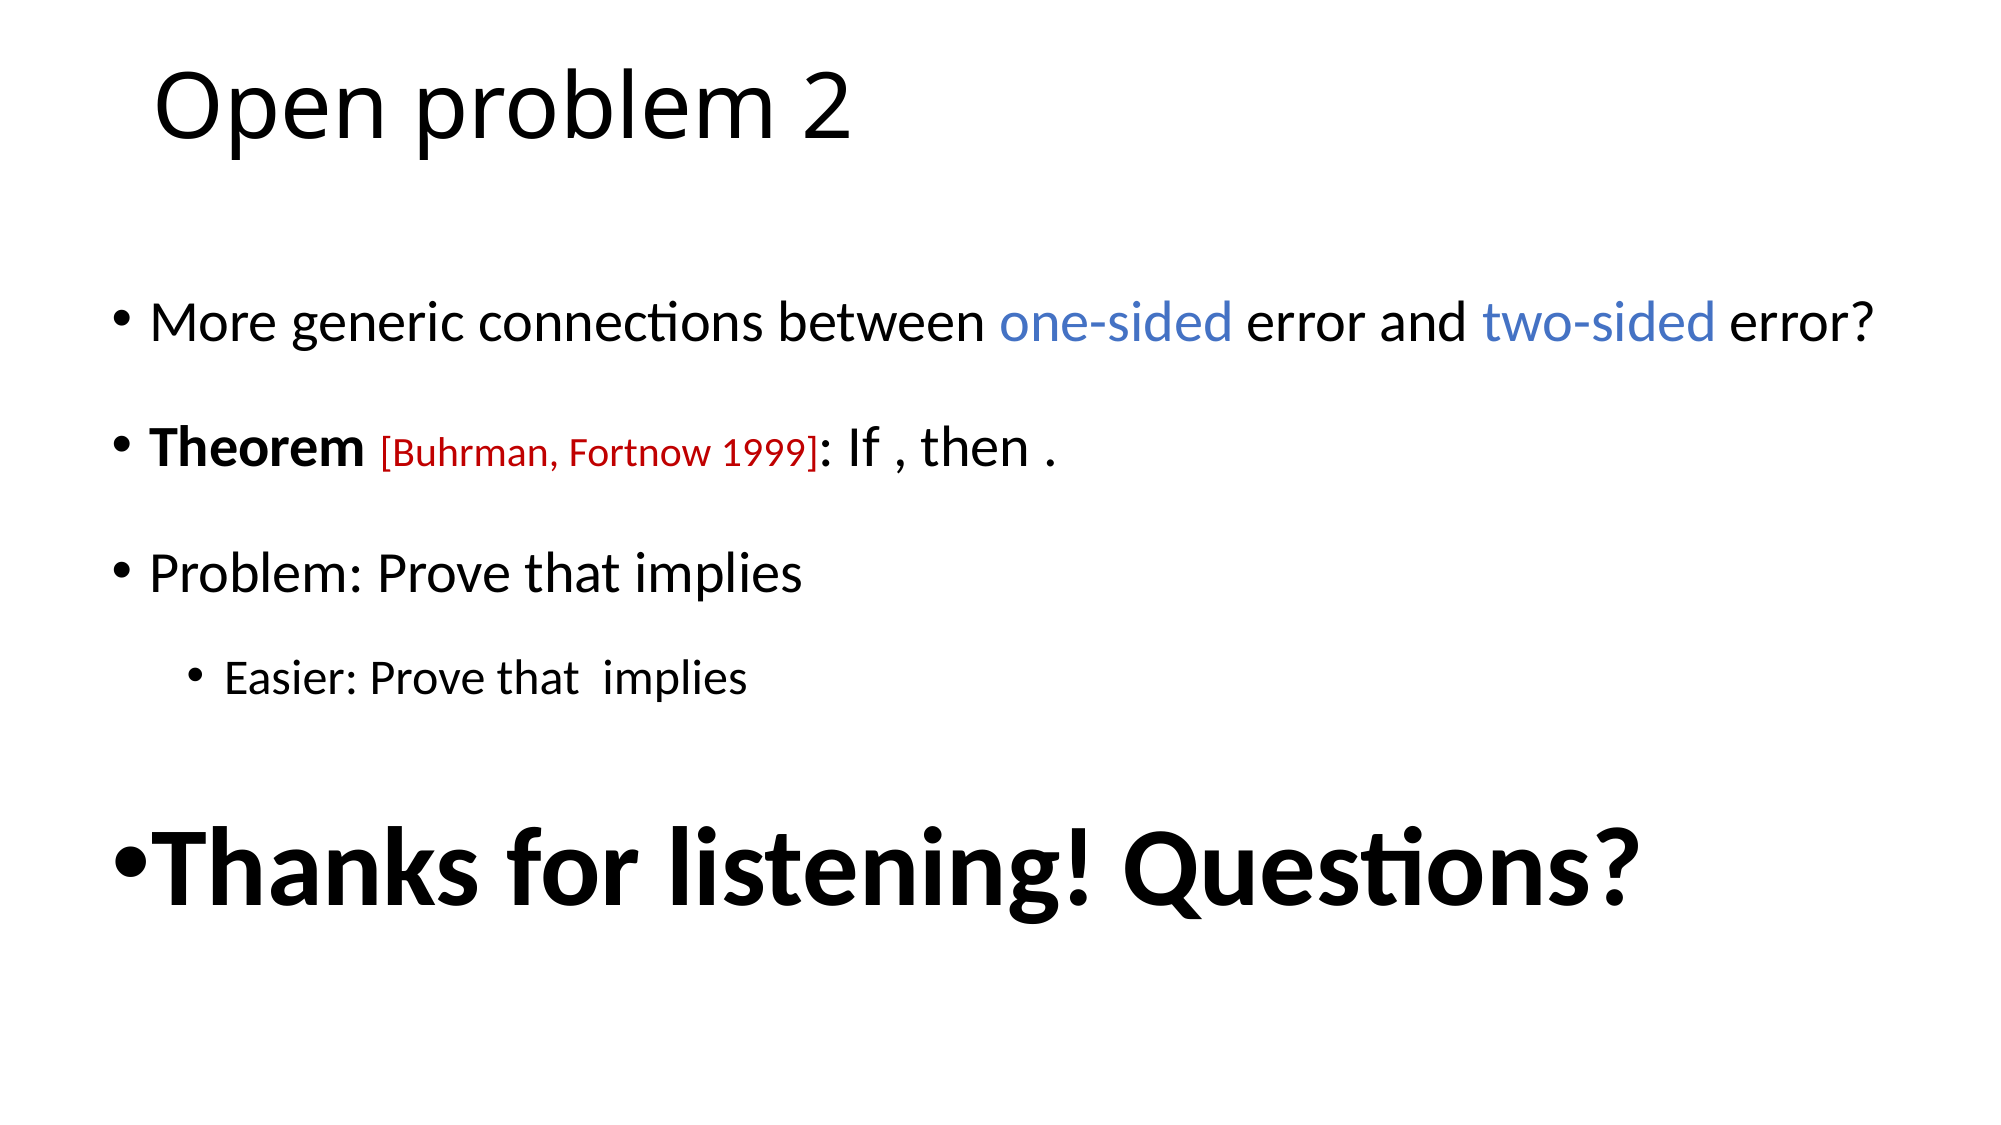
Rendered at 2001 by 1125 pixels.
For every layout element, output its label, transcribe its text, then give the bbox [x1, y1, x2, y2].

title Open problem 2 [137, 0, 1863, 218]
